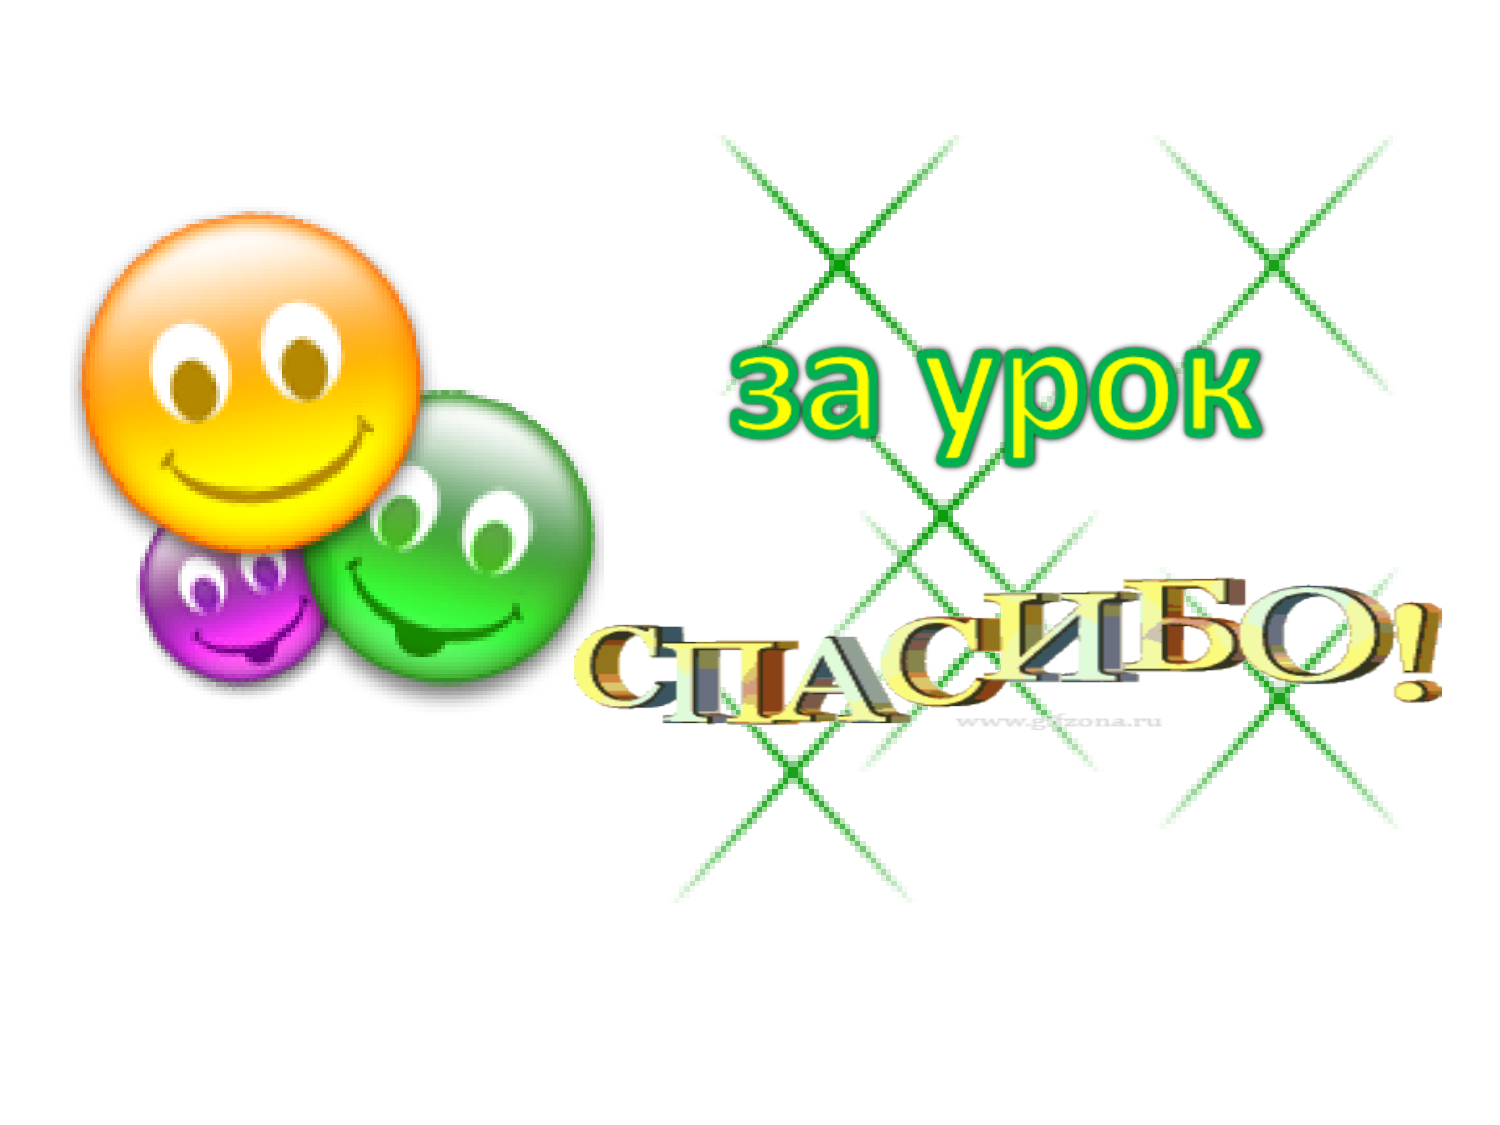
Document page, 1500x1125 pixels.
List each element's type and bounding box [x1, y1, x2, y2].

list [70, 198, 605, 733]
picture [573, 61, 1442, 938]
